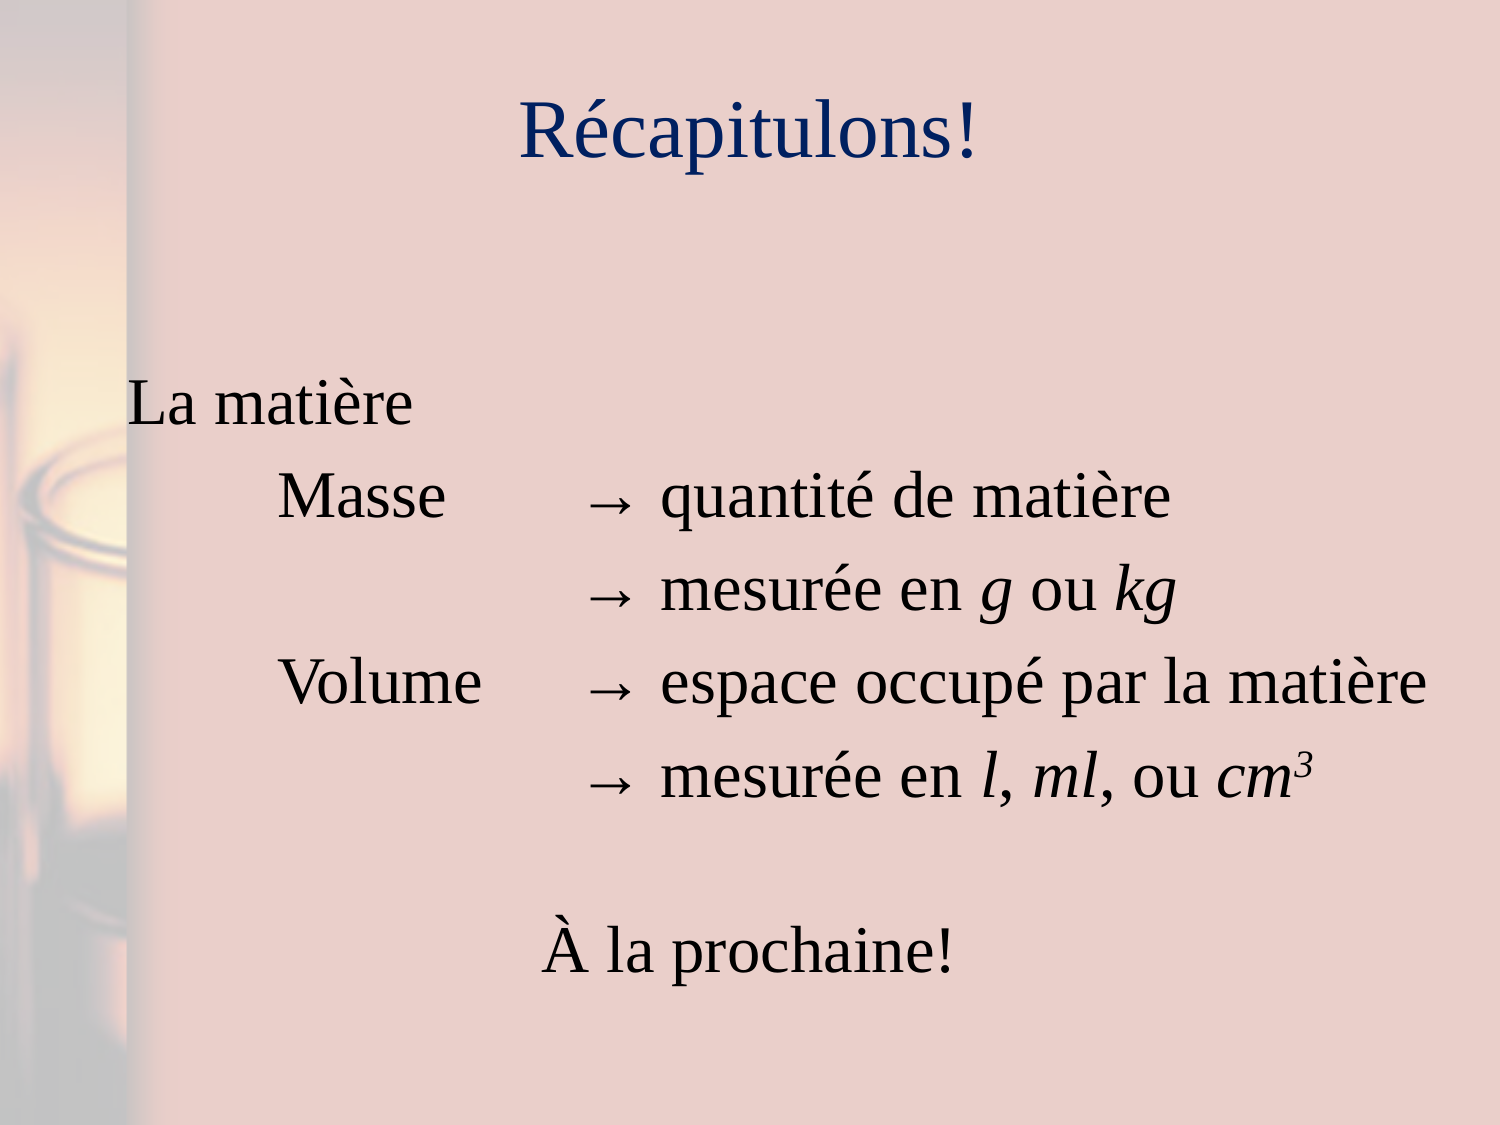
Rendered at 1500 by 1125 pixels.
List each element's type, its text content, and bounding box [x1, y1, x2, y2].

title Récapitulons! [162, 42, 1338, 206]
text_box À la prochaine! [526, 898, 973, 994]
list La matière Masse → quantité de matière → mesurée en g ou kg Volume → espace occupé par la matière → mesurée en l, ml, ou cm3 [112, 349, 1477, 898]
